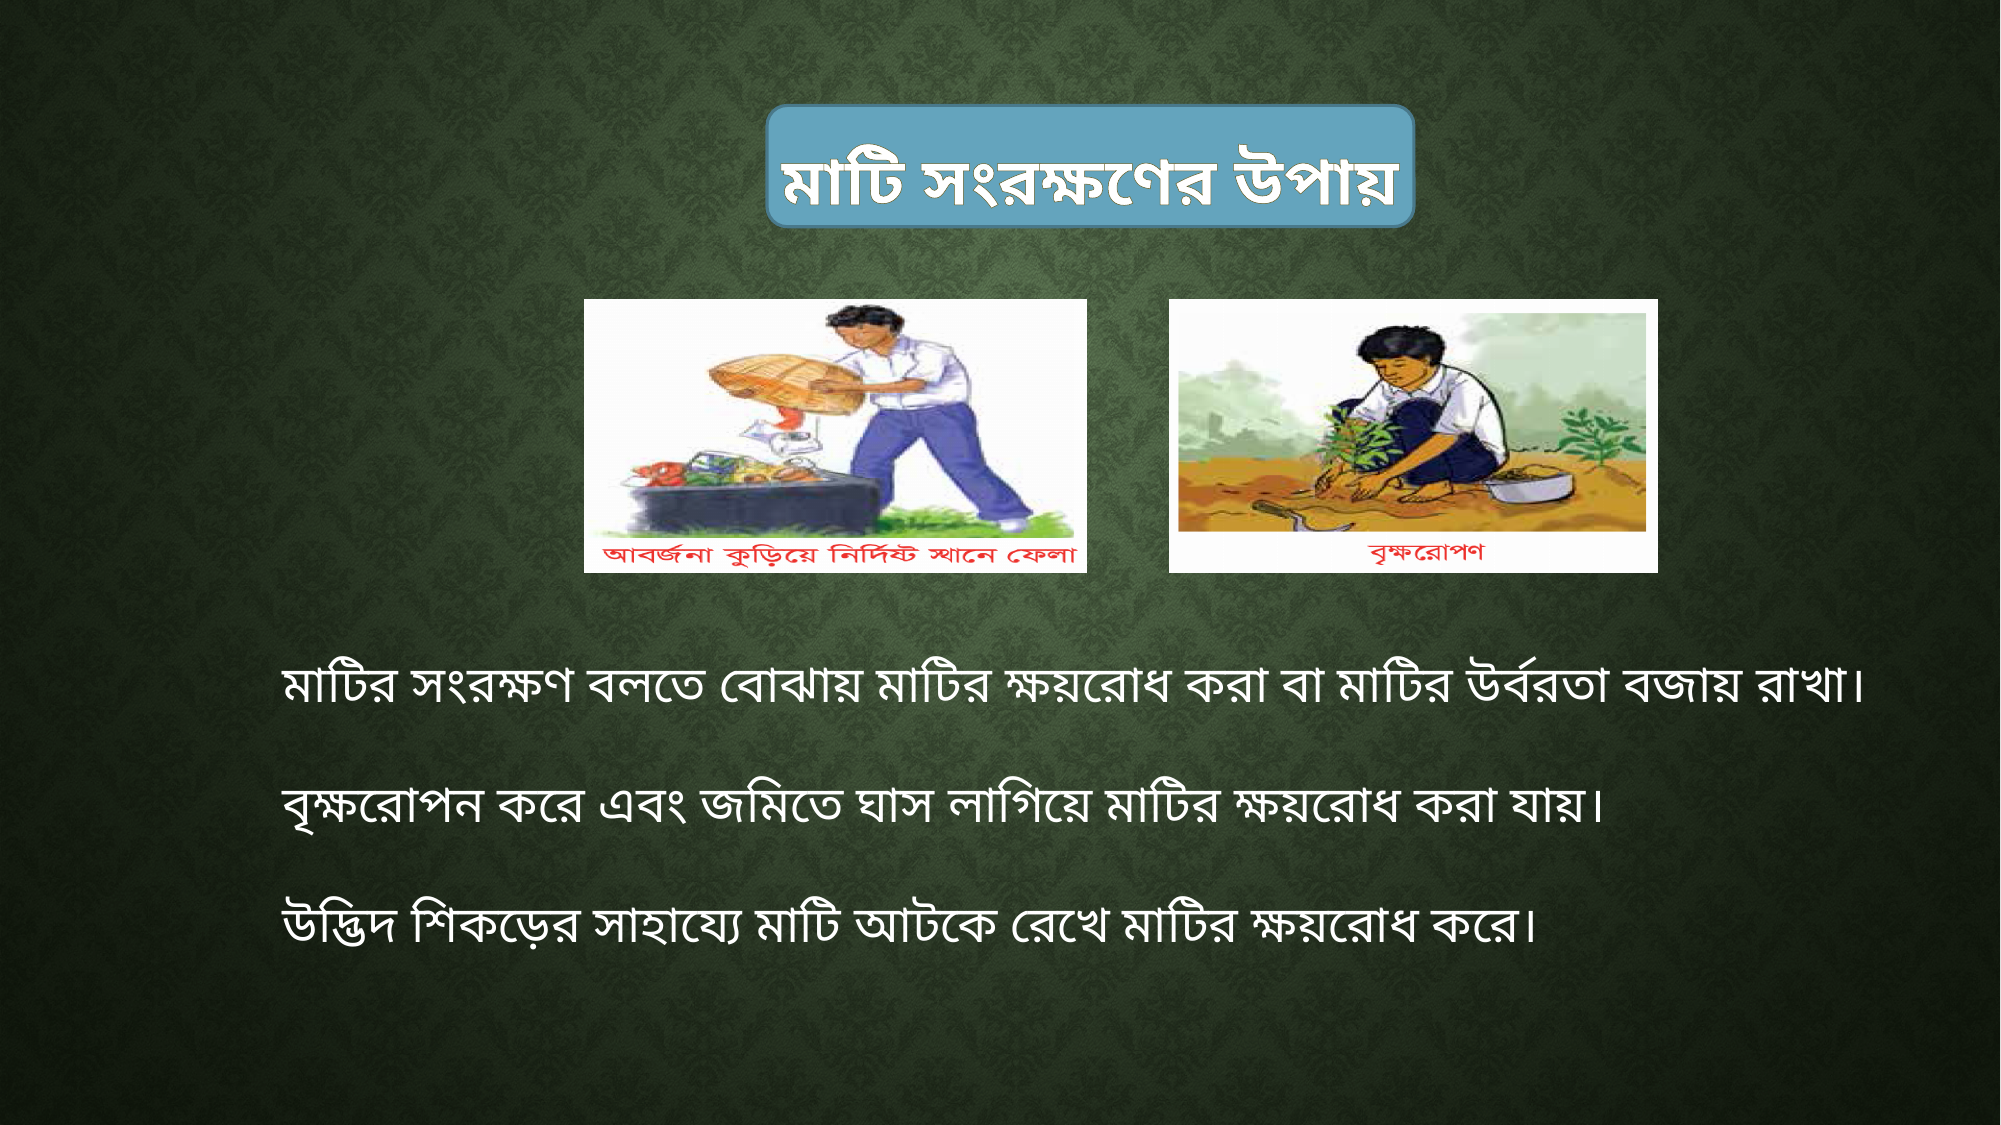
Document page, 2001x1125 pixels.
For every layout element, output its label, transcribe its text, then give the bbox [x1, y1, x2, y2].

text_box মাটি সংরক্ষণের উপায় [766, 130, 1415, 226]
picture [584, 299, 1087, 573]
text_box [765, 103, 1416, 211]
picture [1169, 299, 1659, 573]
text_box মাটির সংরক্ষণ বলতে বোঝায় মাটির ক্ষয়রোধ করা বা মাটির উর্বরতা বজায় রাখা। বৃক্ষরোপন করে এবং জমিতে ঘাস লাগিয়ে মাটির ক্ষয়রোধ করা যায়। উদ্ভিদ শিকড়ের সাহায্যে মাটি আটকে রেখে মাটির ক্ষয়রোধ করে। [268, 645, 1881, 1006]
